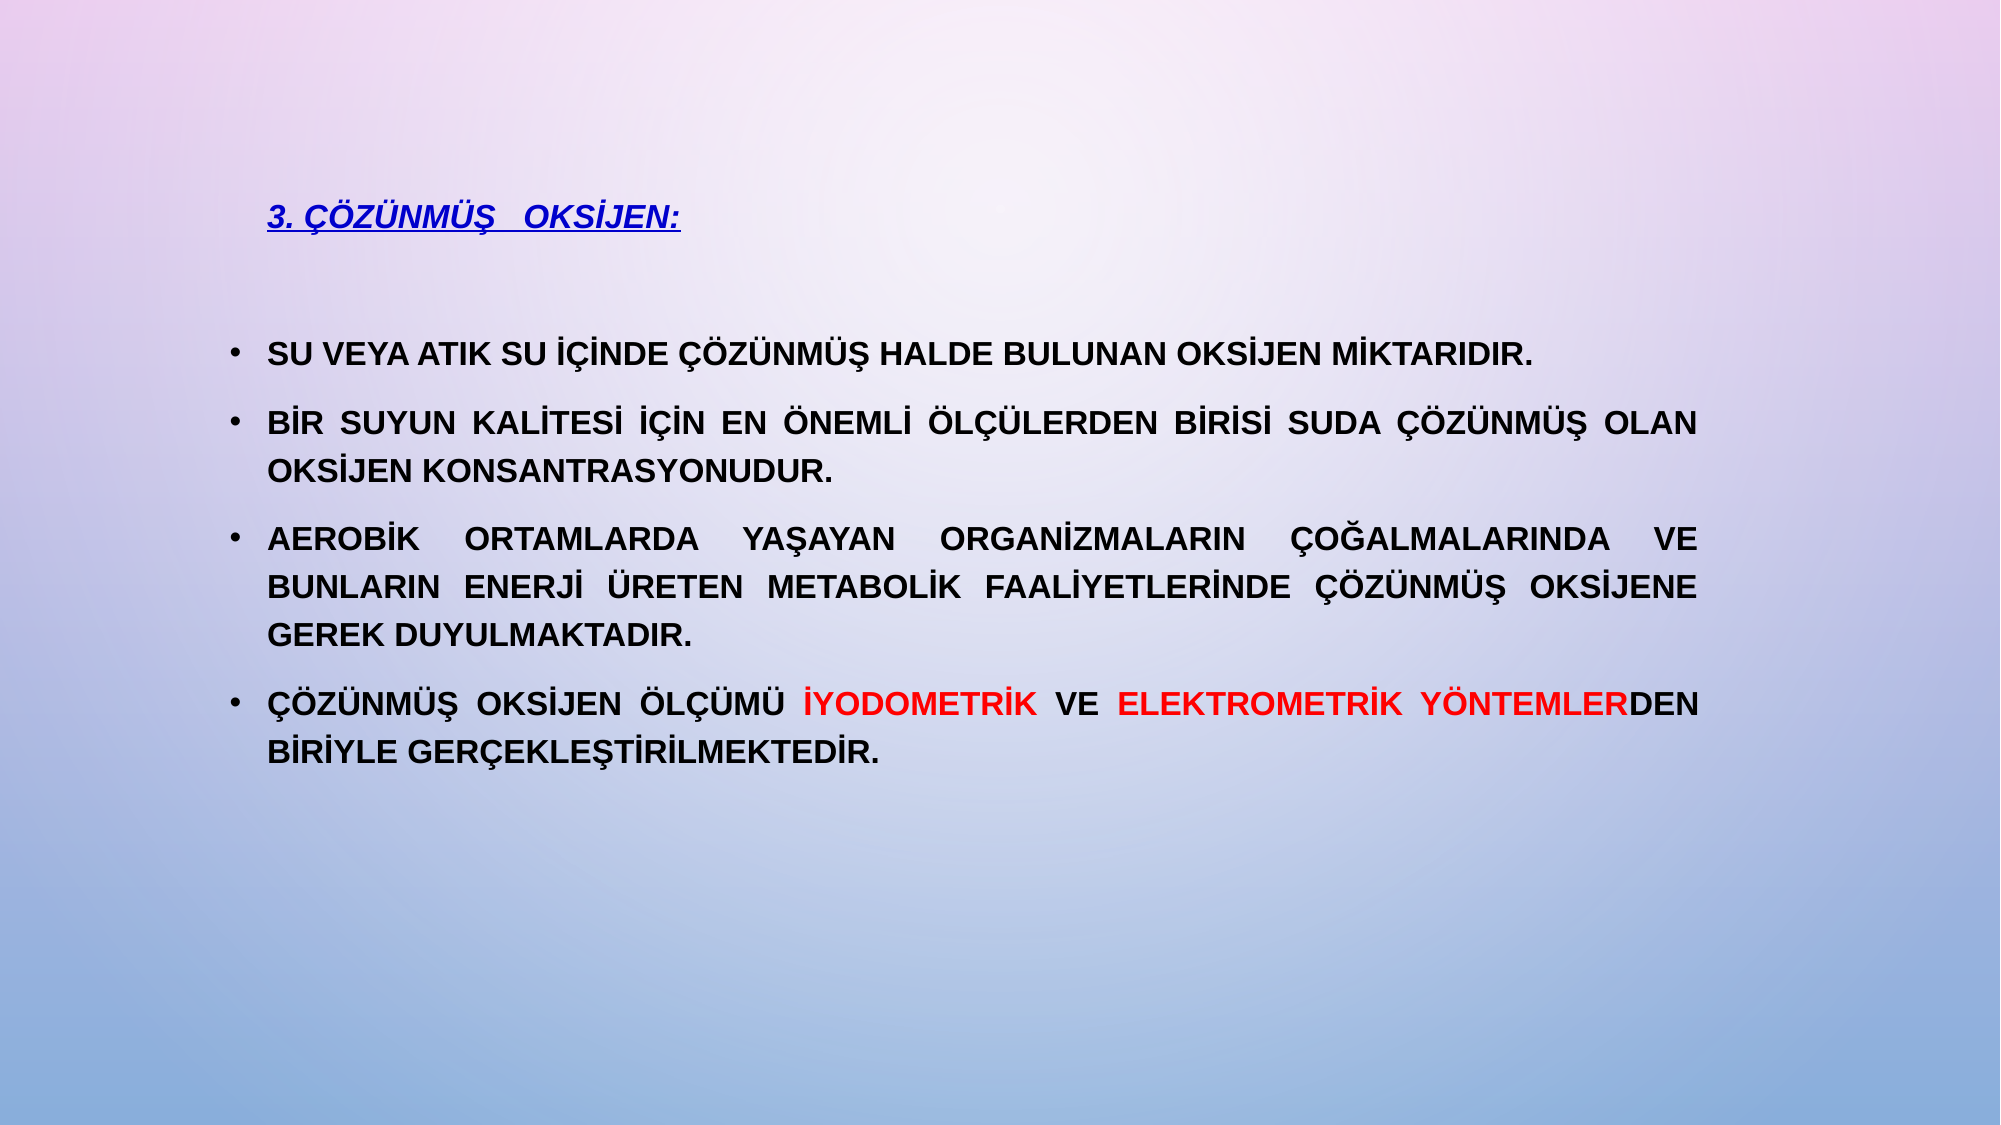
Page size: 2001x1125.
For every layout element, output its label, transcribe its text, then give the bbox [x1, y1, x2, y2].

list 3. Çözünmüş Oksijen: Su veya atık su içinde çözünmüş halde bulunan oksijen miktarıdır. Bir suyun kalitesi için en önemli ölçülerden birisi suda çözünmüş olan oksijen konsantrasyonudur. Aerobik ortamlarda yaşayan organizmaların çoğalmalarında ve bunların enerji üreten metabolik faaliyetlerinde çözünmüş oksijene gerek duyulmaktadır. Çözünmüş oksijen ölçümü iyodometrik ve elektrometrik yöntemlerden biriyle gerçekleştirilmektedir. [214, 179, 1715, 1125]
